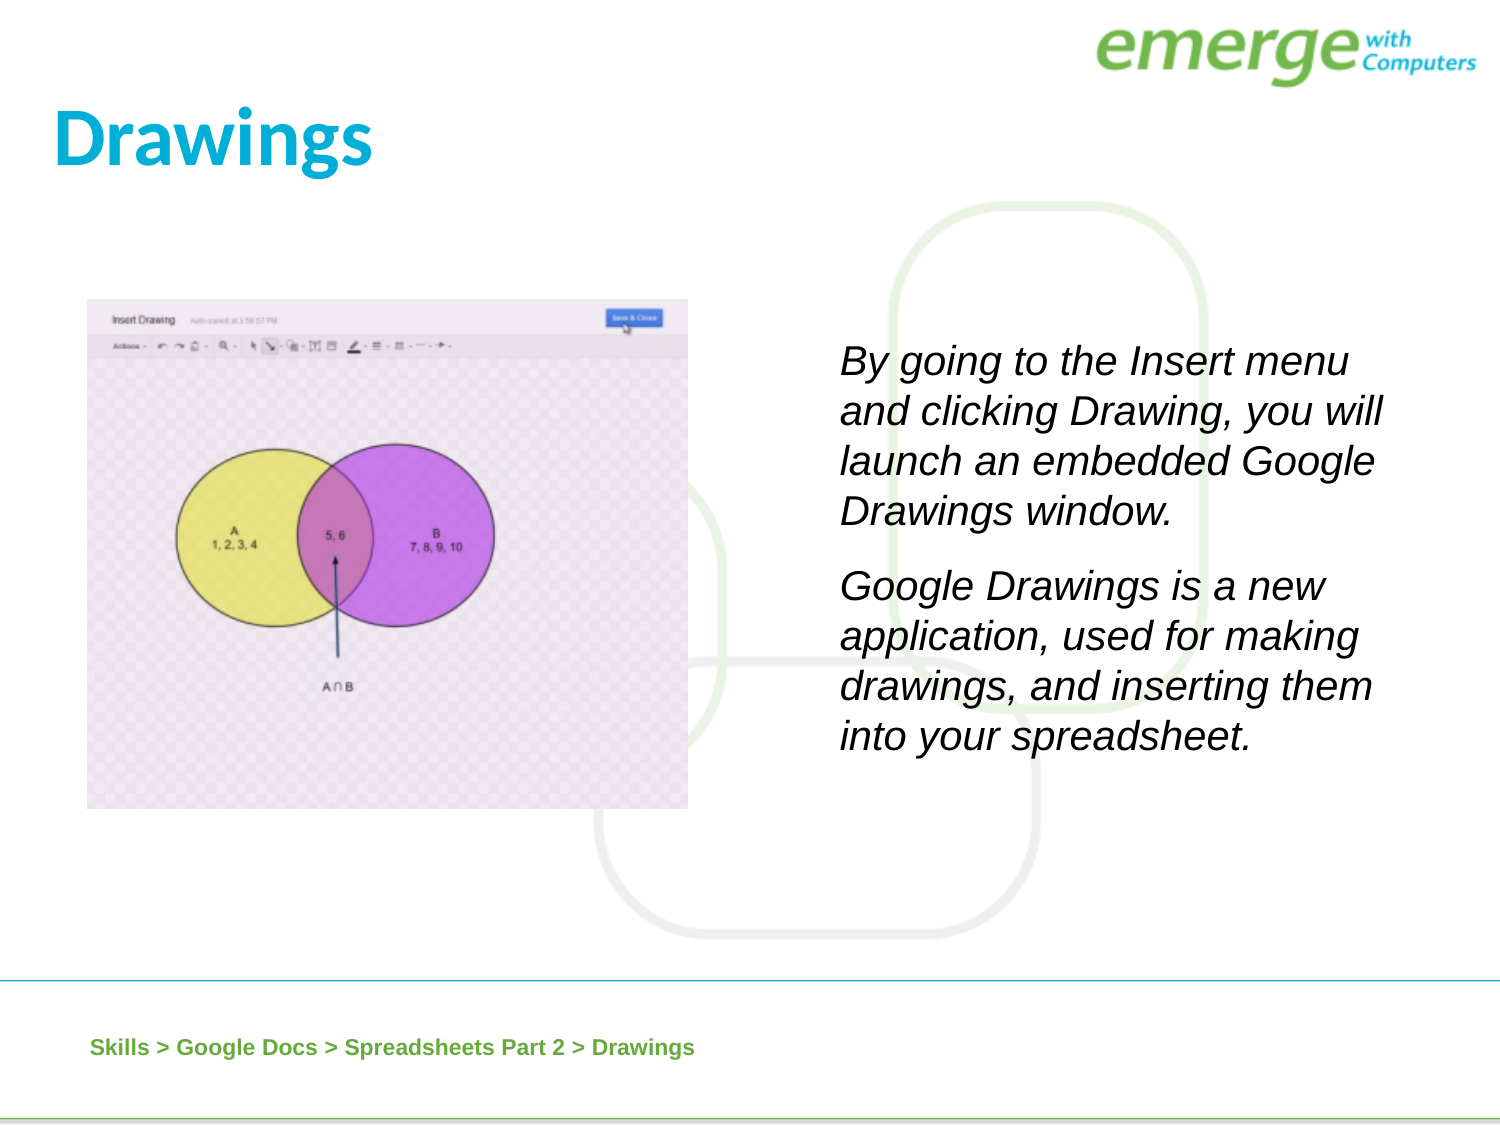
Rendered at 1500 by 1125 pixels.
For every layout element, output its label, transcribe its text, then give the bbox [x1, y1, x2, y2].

text_box [0, 0, 1500, 74]
text_box Skills > Google Docs > Spreadsheets Part 2 > Drawings [75, 1025, 950, 1075]
picture [0, 982, 1500, 1125]
text_box [735, 952, 765, 1025]
picture [24, 193, 1500, 979]
list By going to the Insert menu and clicking Drawing, you will launch an embedded Google Drawings window. Google Drawings is a new application, used for making drawings, and inserting them into your spreadsheet. [825, 326, 1425, 782]
title Drawings [0, 76, 1500, 193]
